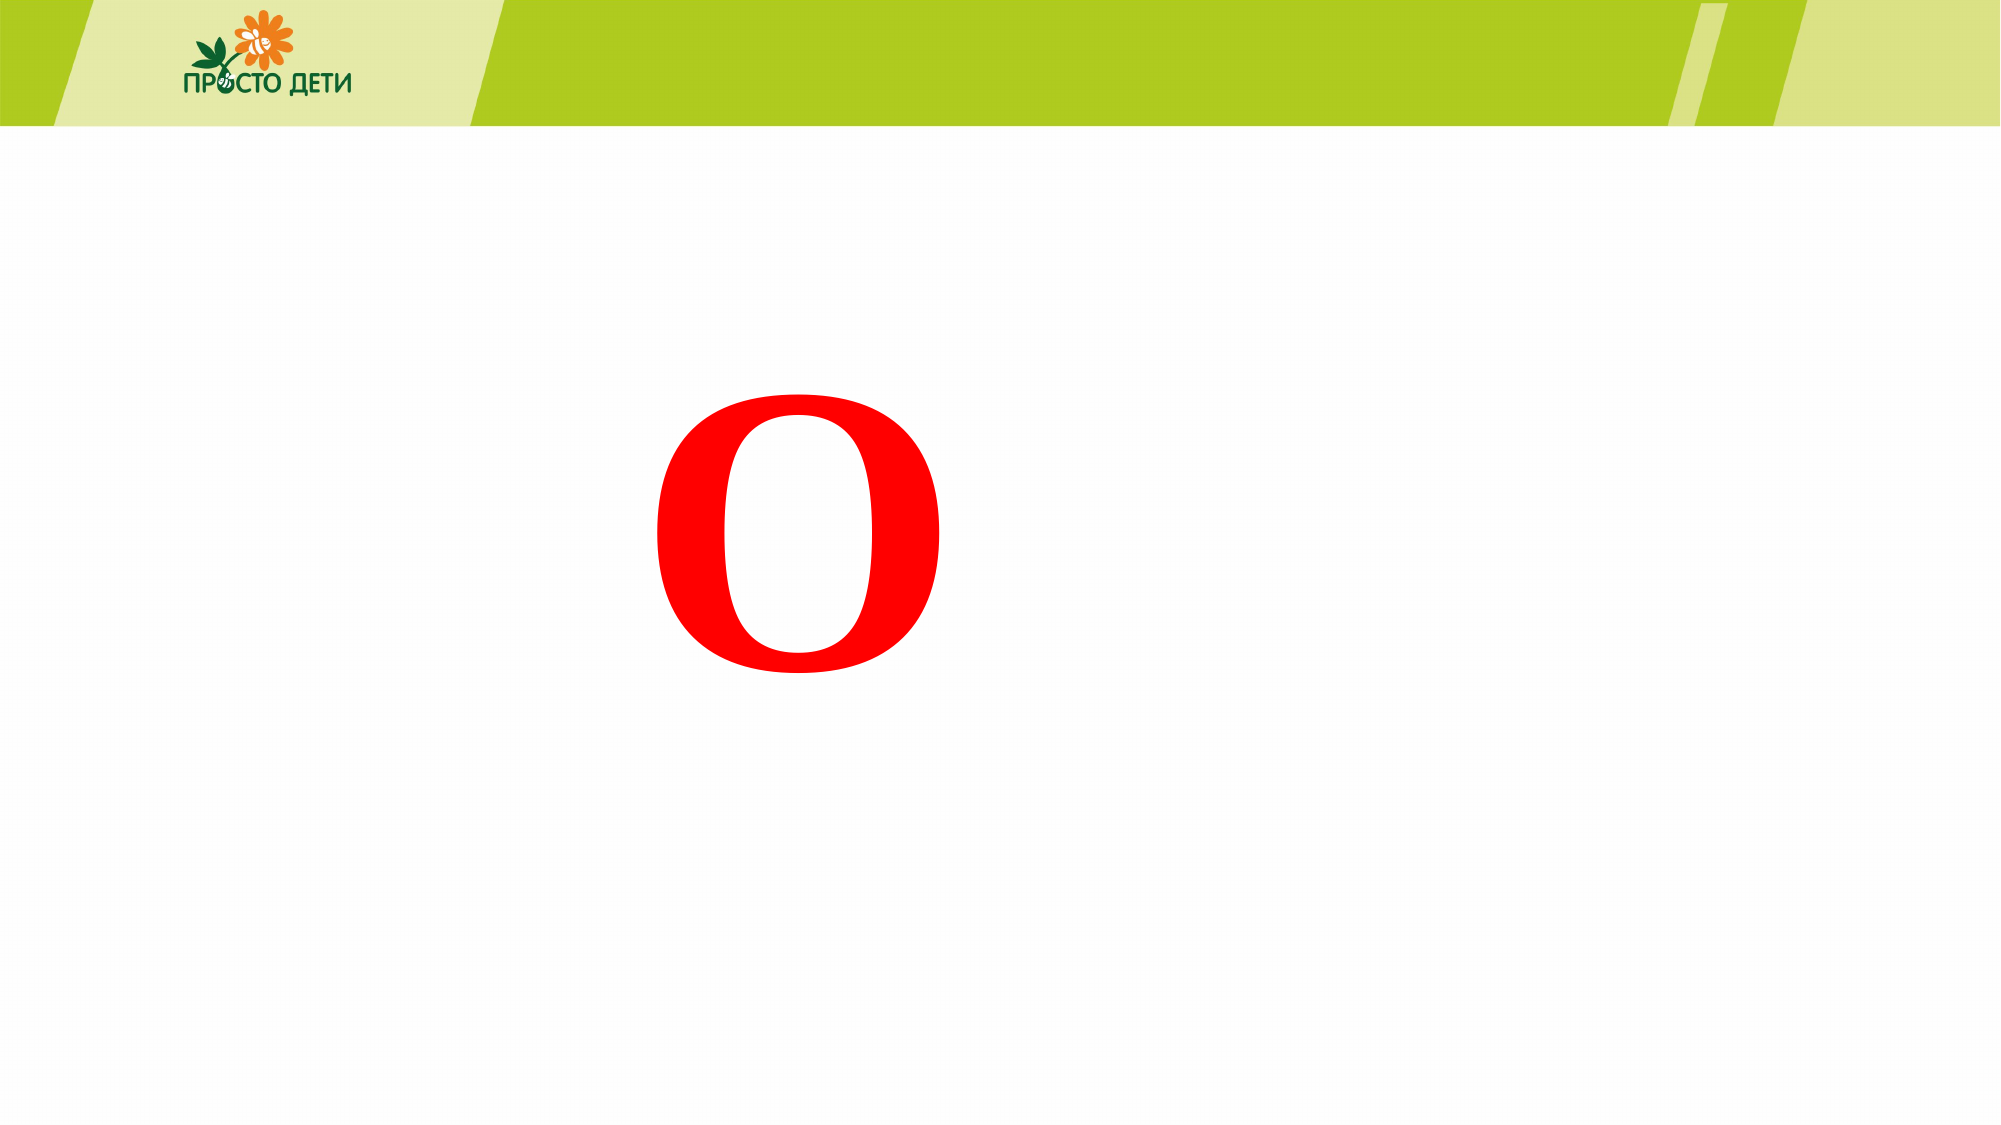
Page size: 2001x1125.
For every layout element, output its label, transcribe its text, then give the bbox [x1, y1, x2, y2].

picture [0, 0, 2001, 1125]
list О [477, 303, 1120, 776]
